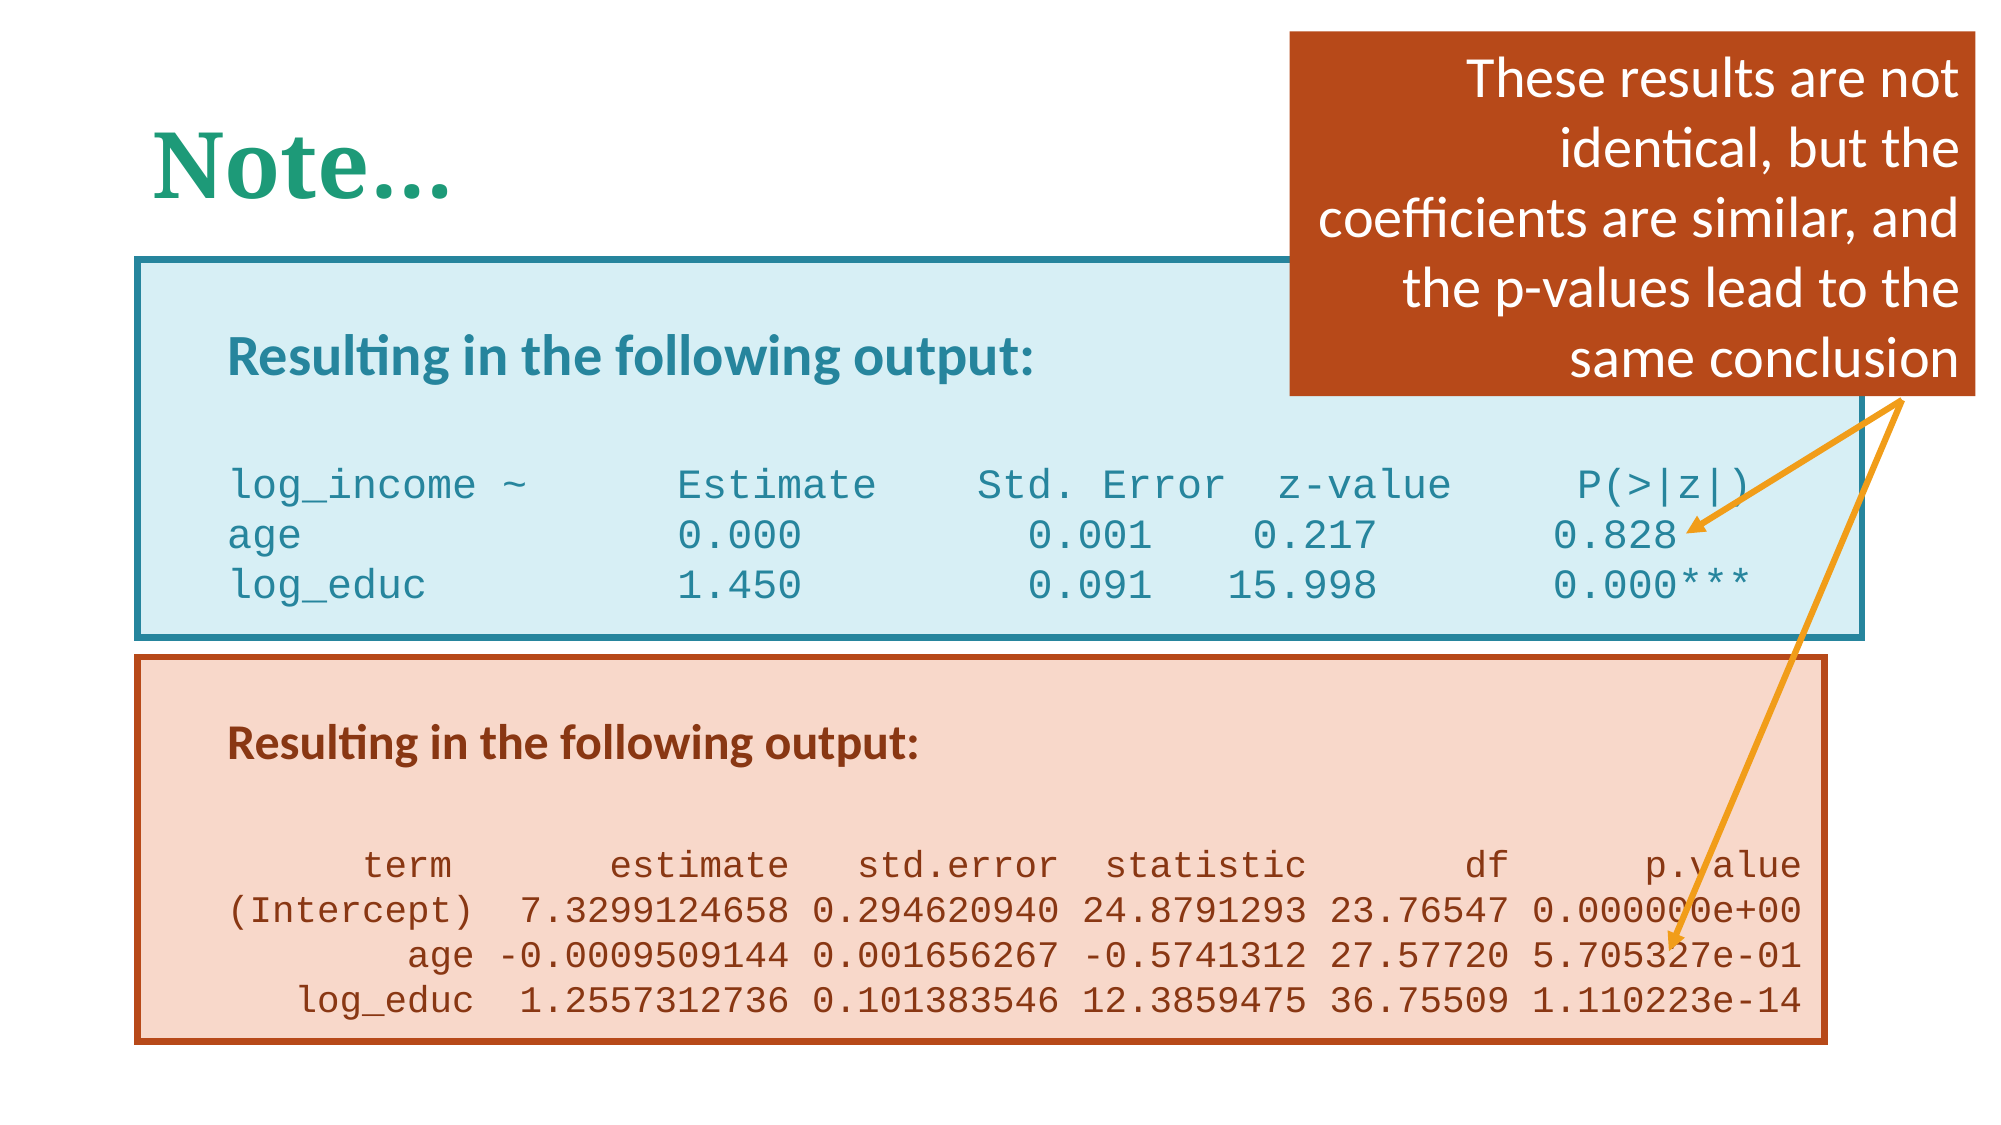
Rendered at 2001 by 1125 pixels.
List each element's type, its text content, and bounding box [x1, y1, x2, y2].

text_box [1668, 400, 1903, 952]
text_box Resulting in the following output: log_income ~ Estimate Std. Error z-value P(>|z|) age 0.000 0.001 0.217 0.828 log_educ 1.450 0.091 15.998 0.000*** [136, 259, 1863, 638]
text_box These results are not identical, but the coefficients are similar, and the p-values lead to the same conclusion [1289, 31, 1976, 397]
title Note… [137, 59, 1289, 278]
text_box Resulting in the following output: term estimate std.error statistic df p.value (Intercept) 7.3299124658 0.294620940 24.8791293 23.76547 0.000000e+00 age -0.0009509144 0.001656267 -0.5741312 27.57720 5.705327e-01 log_educ 1.2557312736 0.101383546 12.3859475 36.75509 1.110223e-14 [136, 656, 1826, 1042]
